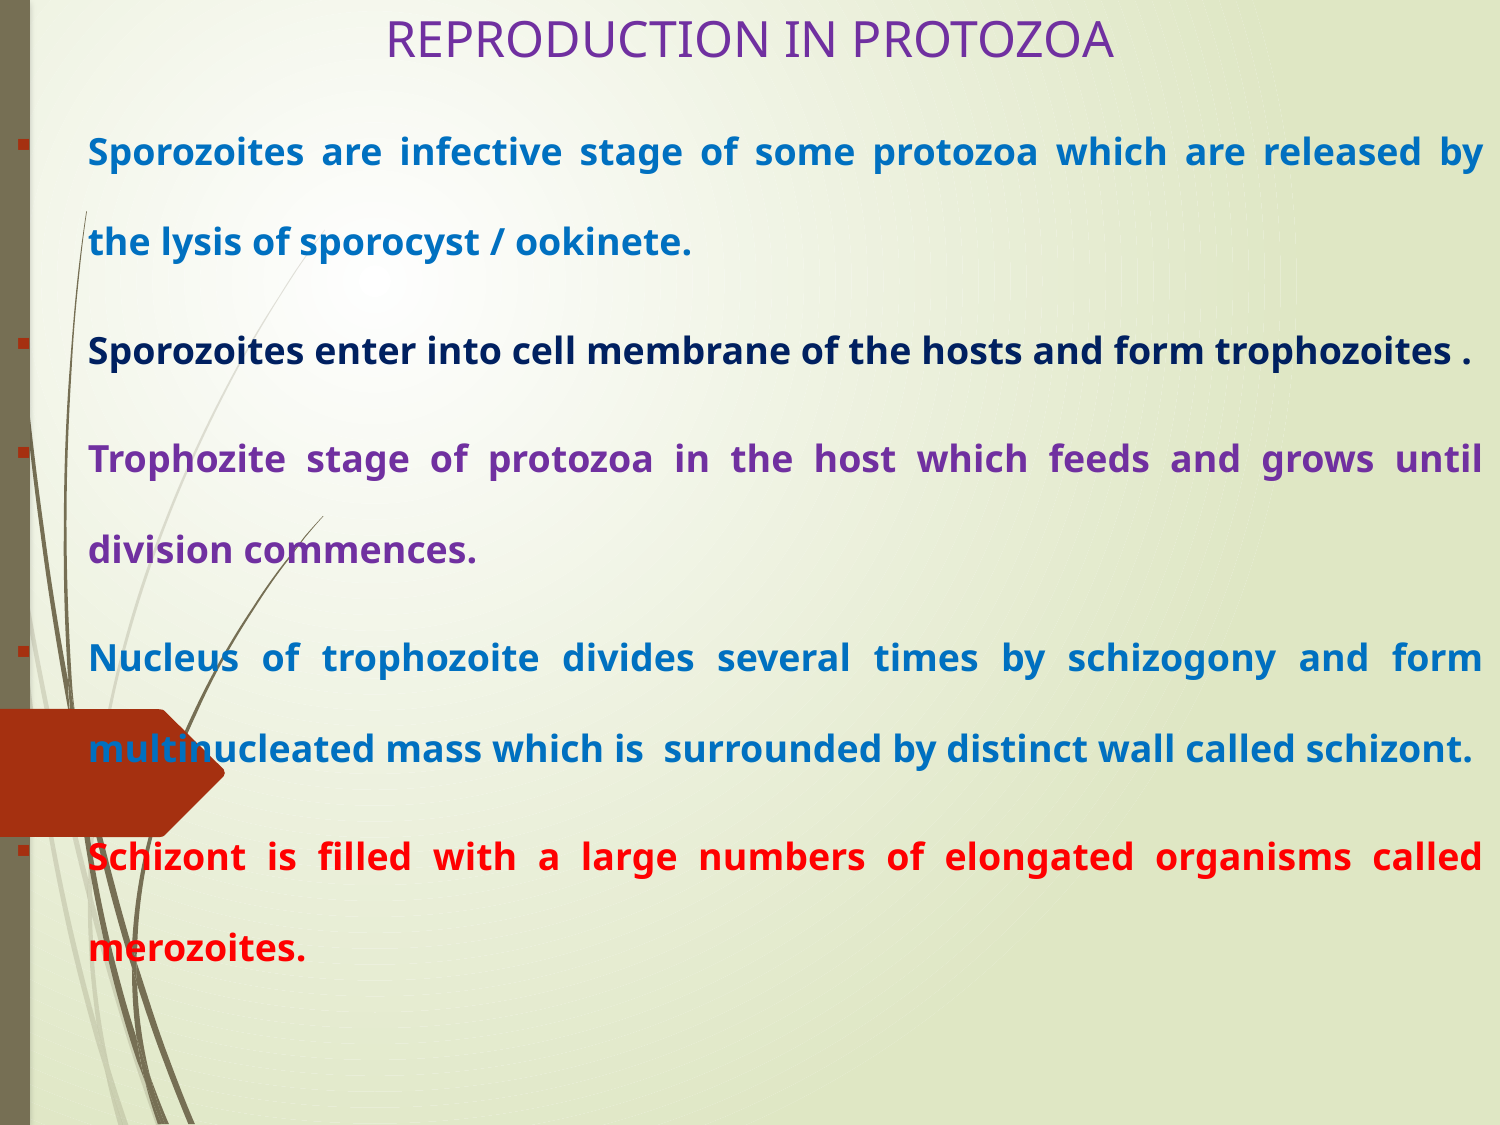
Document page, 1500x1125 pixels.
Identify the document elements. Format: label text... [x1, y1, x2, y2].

subtitle Sporozoites are infective stage of some protozoa which are released by the lysis of sporocyst / ookinete. Sporozoites enter into cell membrane of the hosts and form trophozoites . Trophozite stage of protozoa in the host which feeds and grows until division commences. Nucleus of trophozoite divides several times by schizogony and form multinucleated mass which is surrounded by distinct wall called schizont. Schizont is filled with a large numbers of elongated organisms called merozoites. [0, 75, 1500, 1125]
title REPRODUCTION IN PROTOZOA [0, 0, 1500, 75]
